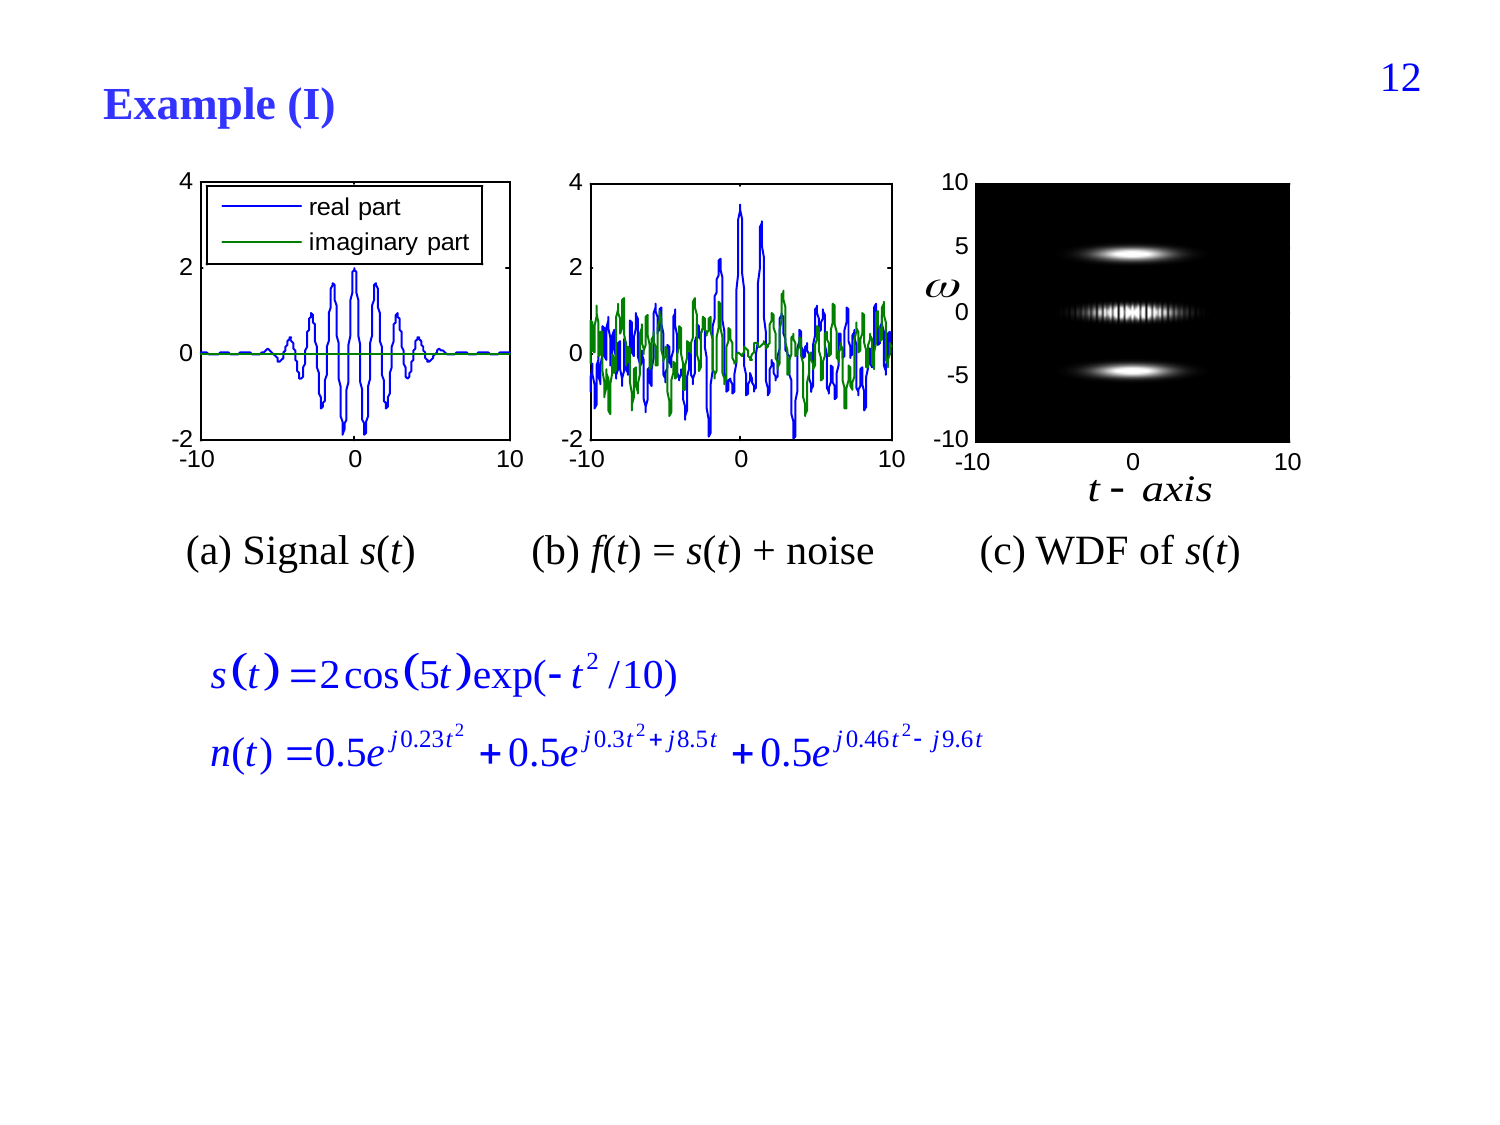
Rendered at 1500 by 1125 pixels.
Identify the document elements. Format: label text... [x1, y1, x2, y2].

picture [147, 172, 1330, 479]
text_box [206, 715, 990, 781]
text_box Example (I) [88, 66, 420, 137]
slide_number 283 [1304, 42, 1437, 122]
text_box (a) Signal s(t) (b) f(t) = s(t) + noise (c) WDF of s(t) [171, 515, 1341, 581]
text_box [206, 645, 683, 708]
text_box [915, 270, 974, 310]
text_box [1080, 467, 1223, 514]
